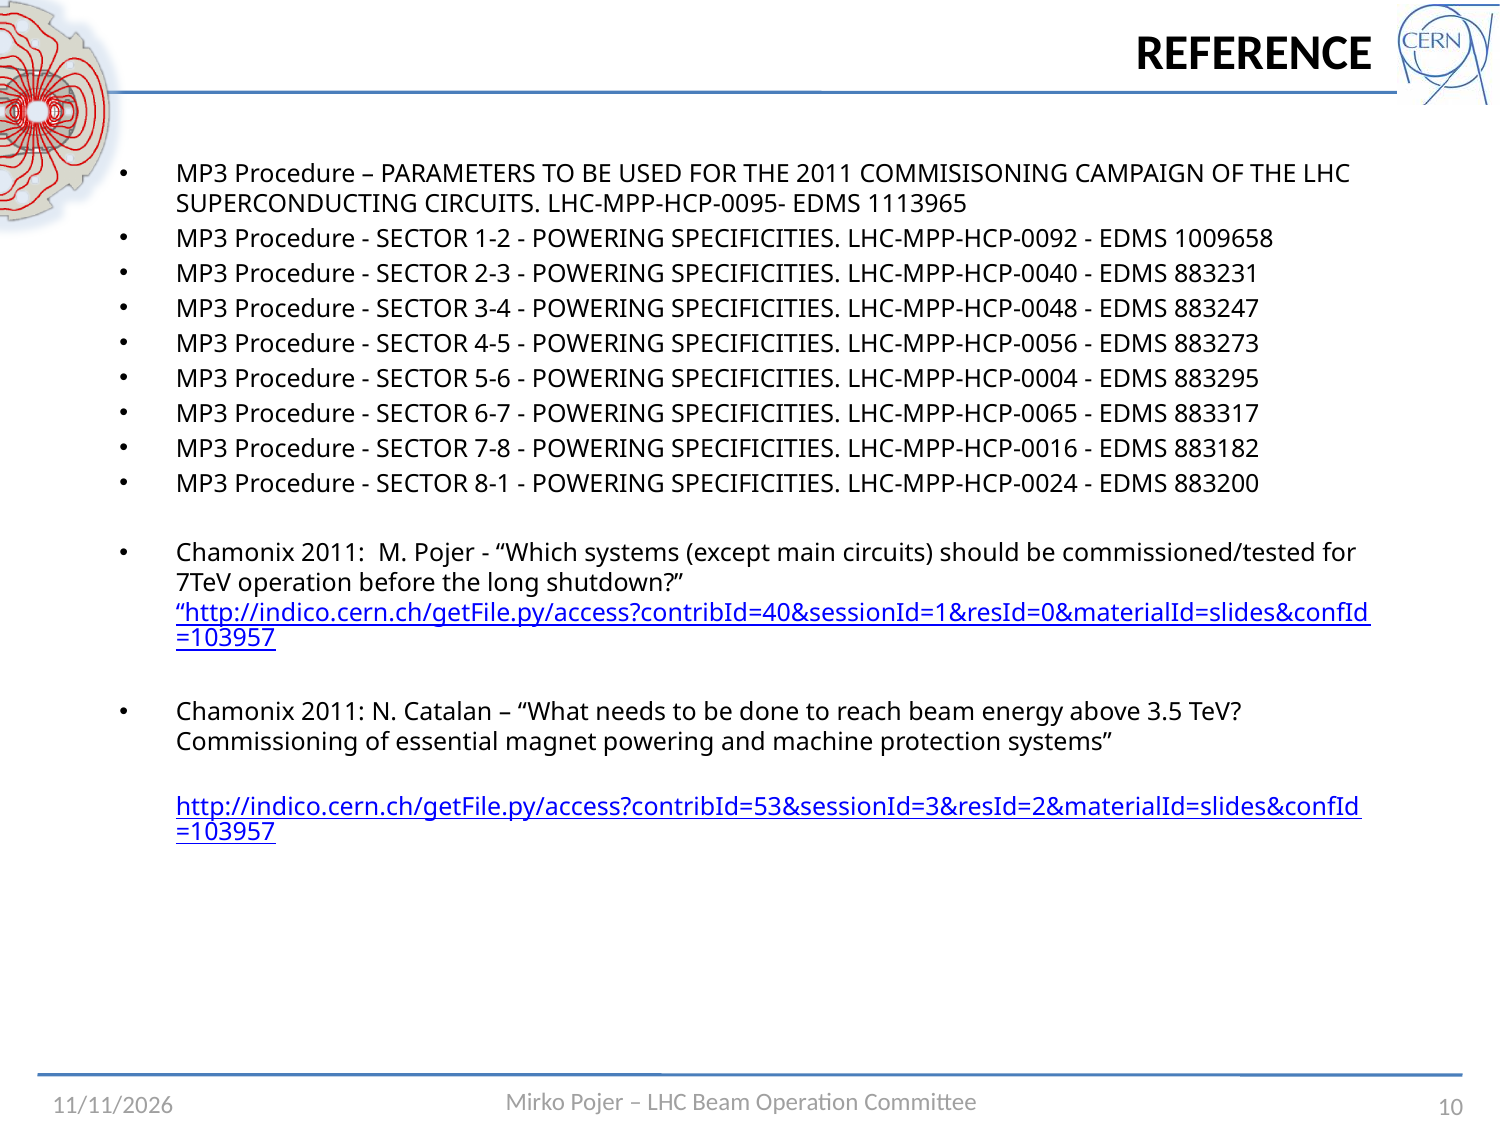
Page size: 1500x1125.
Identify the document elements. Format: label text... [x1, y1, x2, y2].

title Reference [62, 12, 1388, 93]
picture [1397, 4, 1500, 105]
list MP3 Procedure – PARAMETERS TO BE USED FOR THE 2011 COMMISISONING CAMPAIGN OF THE LHC SUPERCONDUCTING CIRCUITS. LHC-MPP-HCP-0095- EDMS 1113965 MP3 Procedure - SECTOR 1-2 - POWERING SPECIFICITIES. LHC-MPP-HCP-0092 - EDMS 1009658 MP3 Procedure - SECTOR 2-3 - POWERING SPECIFICITIES. LHC-MPP-HCP-0040 - EDMS 883231 MP3 Procedure - SECTOR 3-4 - POWERING SPECIFICITIES. LHC-MPP-HCP-0048 - EDMS 883247 MP3 Procedure - SECTOR 4-5 - POWERING SPECIFICITIES. LHC-MPP-HCP-0056 - EDMS 883273 MP3 Procedure - SECTOR 5-6 - POWERING SPECIFICITIES. LHC-MPP-HCP-0004 - EDMS 883295 MP3 Procedure - SECTOR 6-7 - POWERING SPECIFICITIES. LHC-MPP-HCP-0065 - EDMS 883317 MP3 Procedure - SECTOR 7-8 - POWERING SPECIFICITIES. LHC-MPP-HCP-0016 - EDMS 883182 MP3 Procedure - SECTOR 8-1 - POWERING SPECIFICITIES. LHC-MPP-HCP-0024 - EDMS 883200 Chamonix 2011: M. Pojer - “Which systems (except main circuits) should be commissioned/tested for 7TeV operation before the long shutdown?” “http://indico.cern.ch/getFile.py/access?contribId=40&sessionId=1&resId=0&materialId=slides&confId=103957 Chamonix 2011: N. Catalan – “What needs to be done to reach beam energy above 3.5 TeV? Commissioning of essential magnet powering and machine protection systems” http://indico.cern.ch/getFile.py/access?contribId=53&sessionId=3&resId=2&materialId=slides&confId=103957 [104, 149, 1388, 1000]
picture [0, 2, 108, 220]
